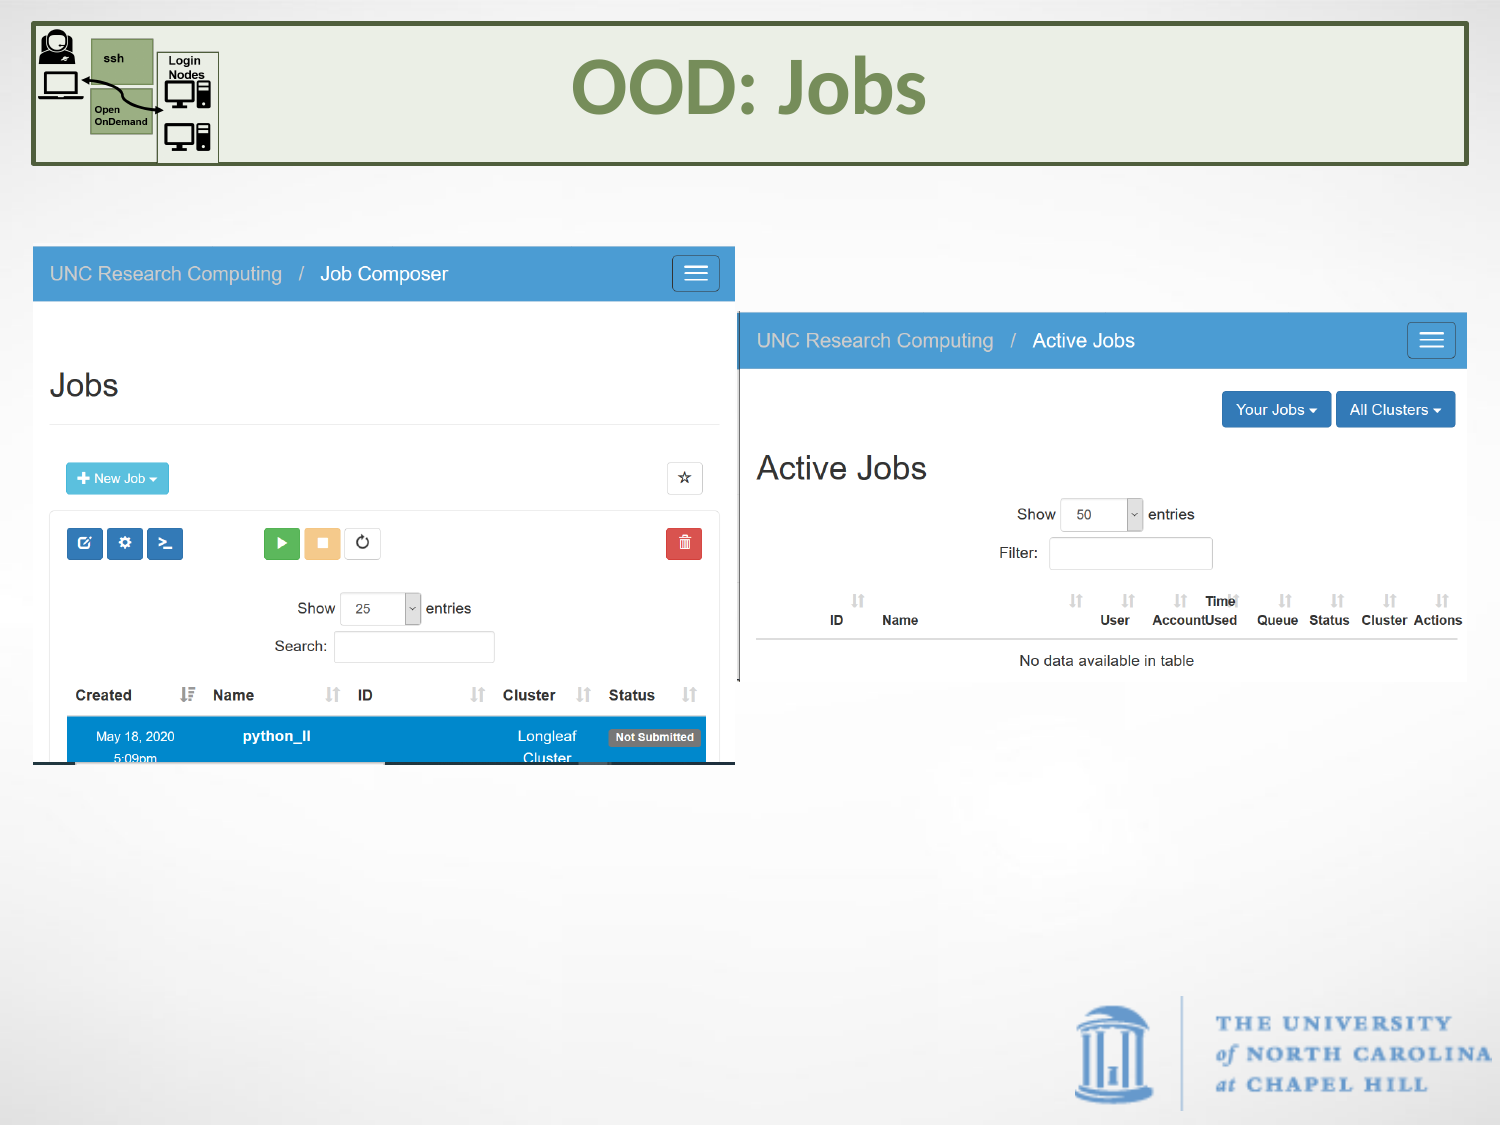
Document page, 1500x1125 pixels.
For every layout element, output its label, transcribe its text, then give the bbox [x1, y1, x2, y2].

text_box [82, 223, 1382, 310]
title OOD: Jobs [220, 23, 1467, 164]
text_box [1075, 996, 1492, 1111]
picture [0, 0, 1500, 1125]
